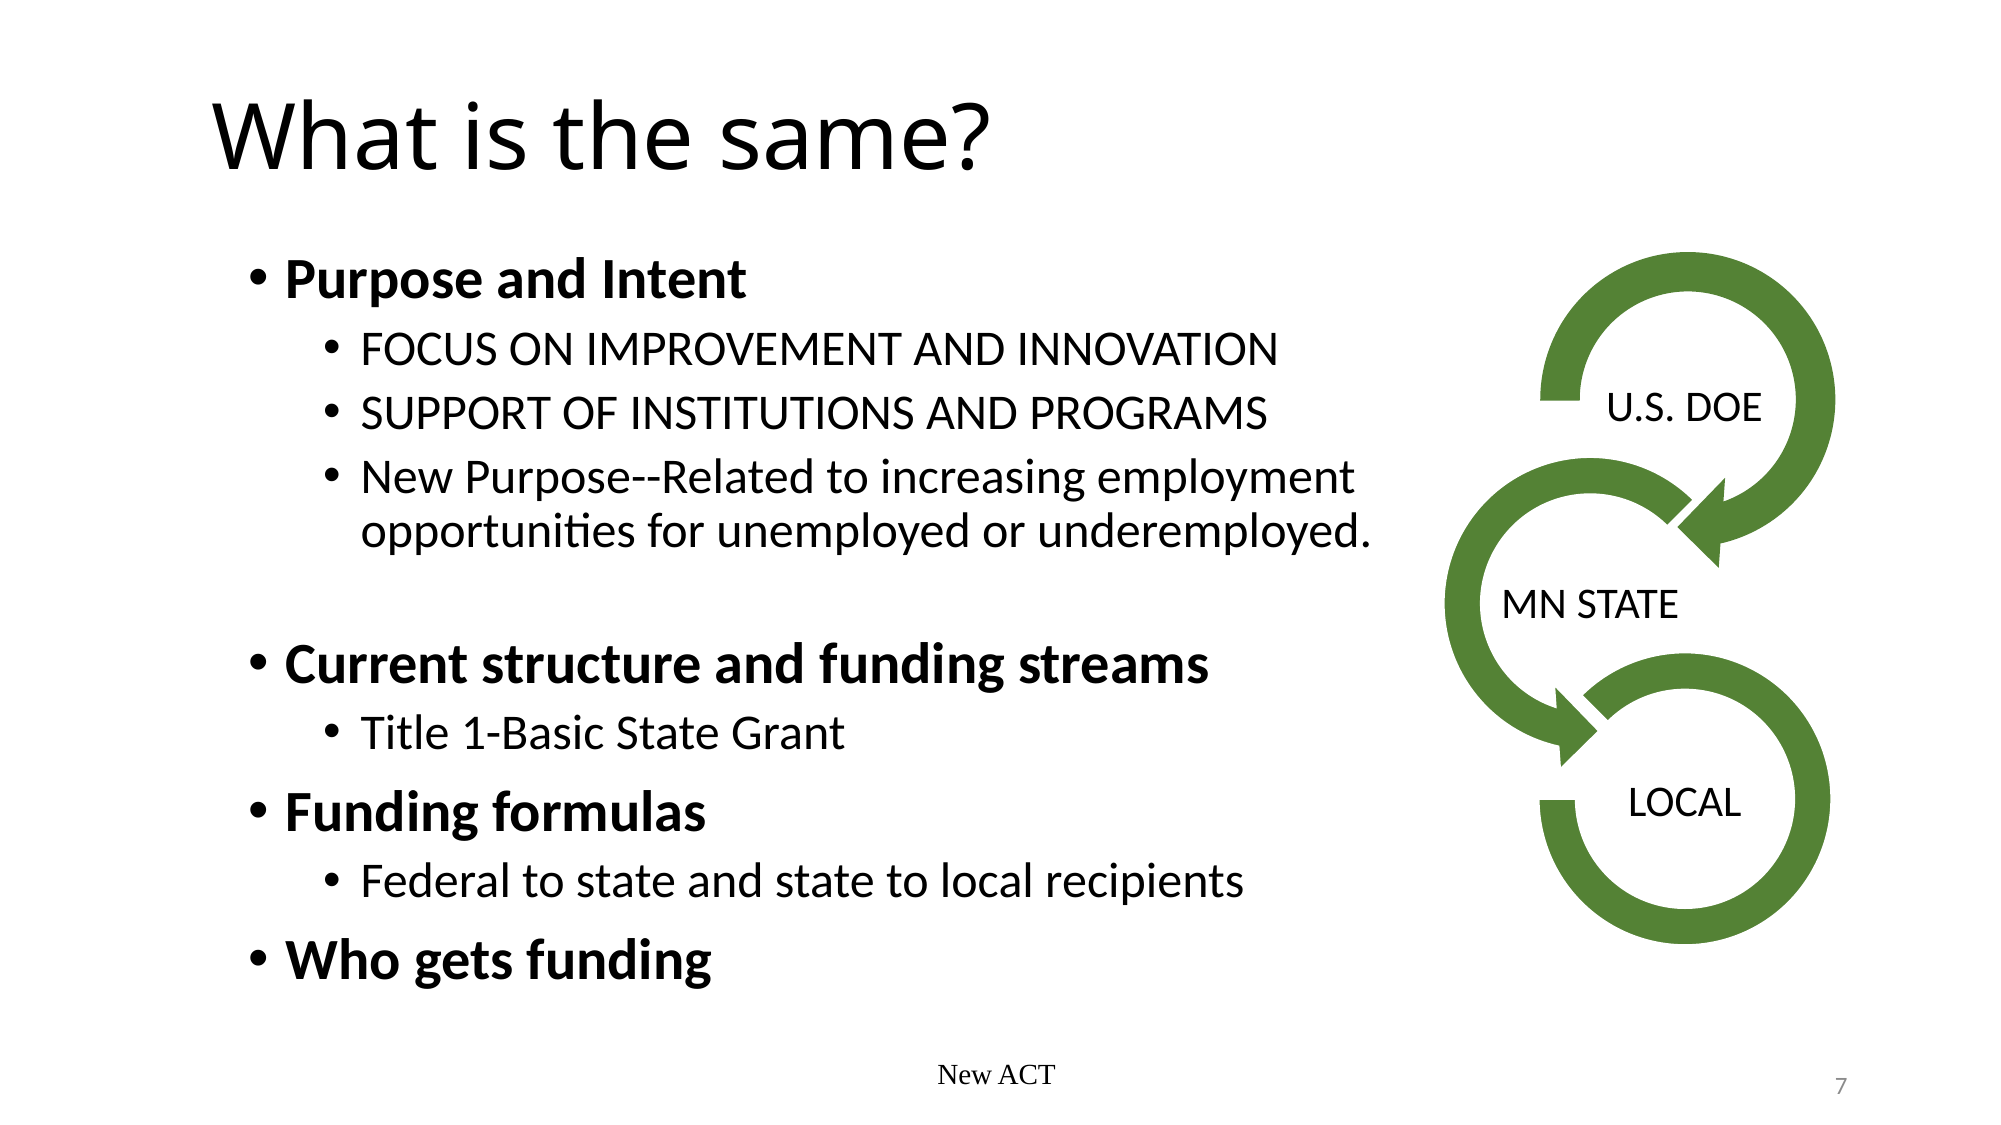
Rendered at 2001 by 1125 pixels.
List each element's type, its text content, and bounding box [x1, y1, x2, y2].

title What is the same? [196, 18, 1772, 262]
slide_number 7 [1412, 1054, 1863, 1115]
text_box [1121, 237, 2000, 946]
footer New ACT [662, 1042, 1338, 1103]
list Purpose and Intent FOCUS ON IMPROVEMENT AND INNOVATION SUPPORT OF INSTITUTIONS AND PROGRAMS New Purpose--Related to increasing employment opportunities for unemployed or underemployed. Current structure and funding streams Title 1-Basic State Grant Funding formulas Federal to state and state to local recipients Who gets funding [233, 241, 1398, 1099]
